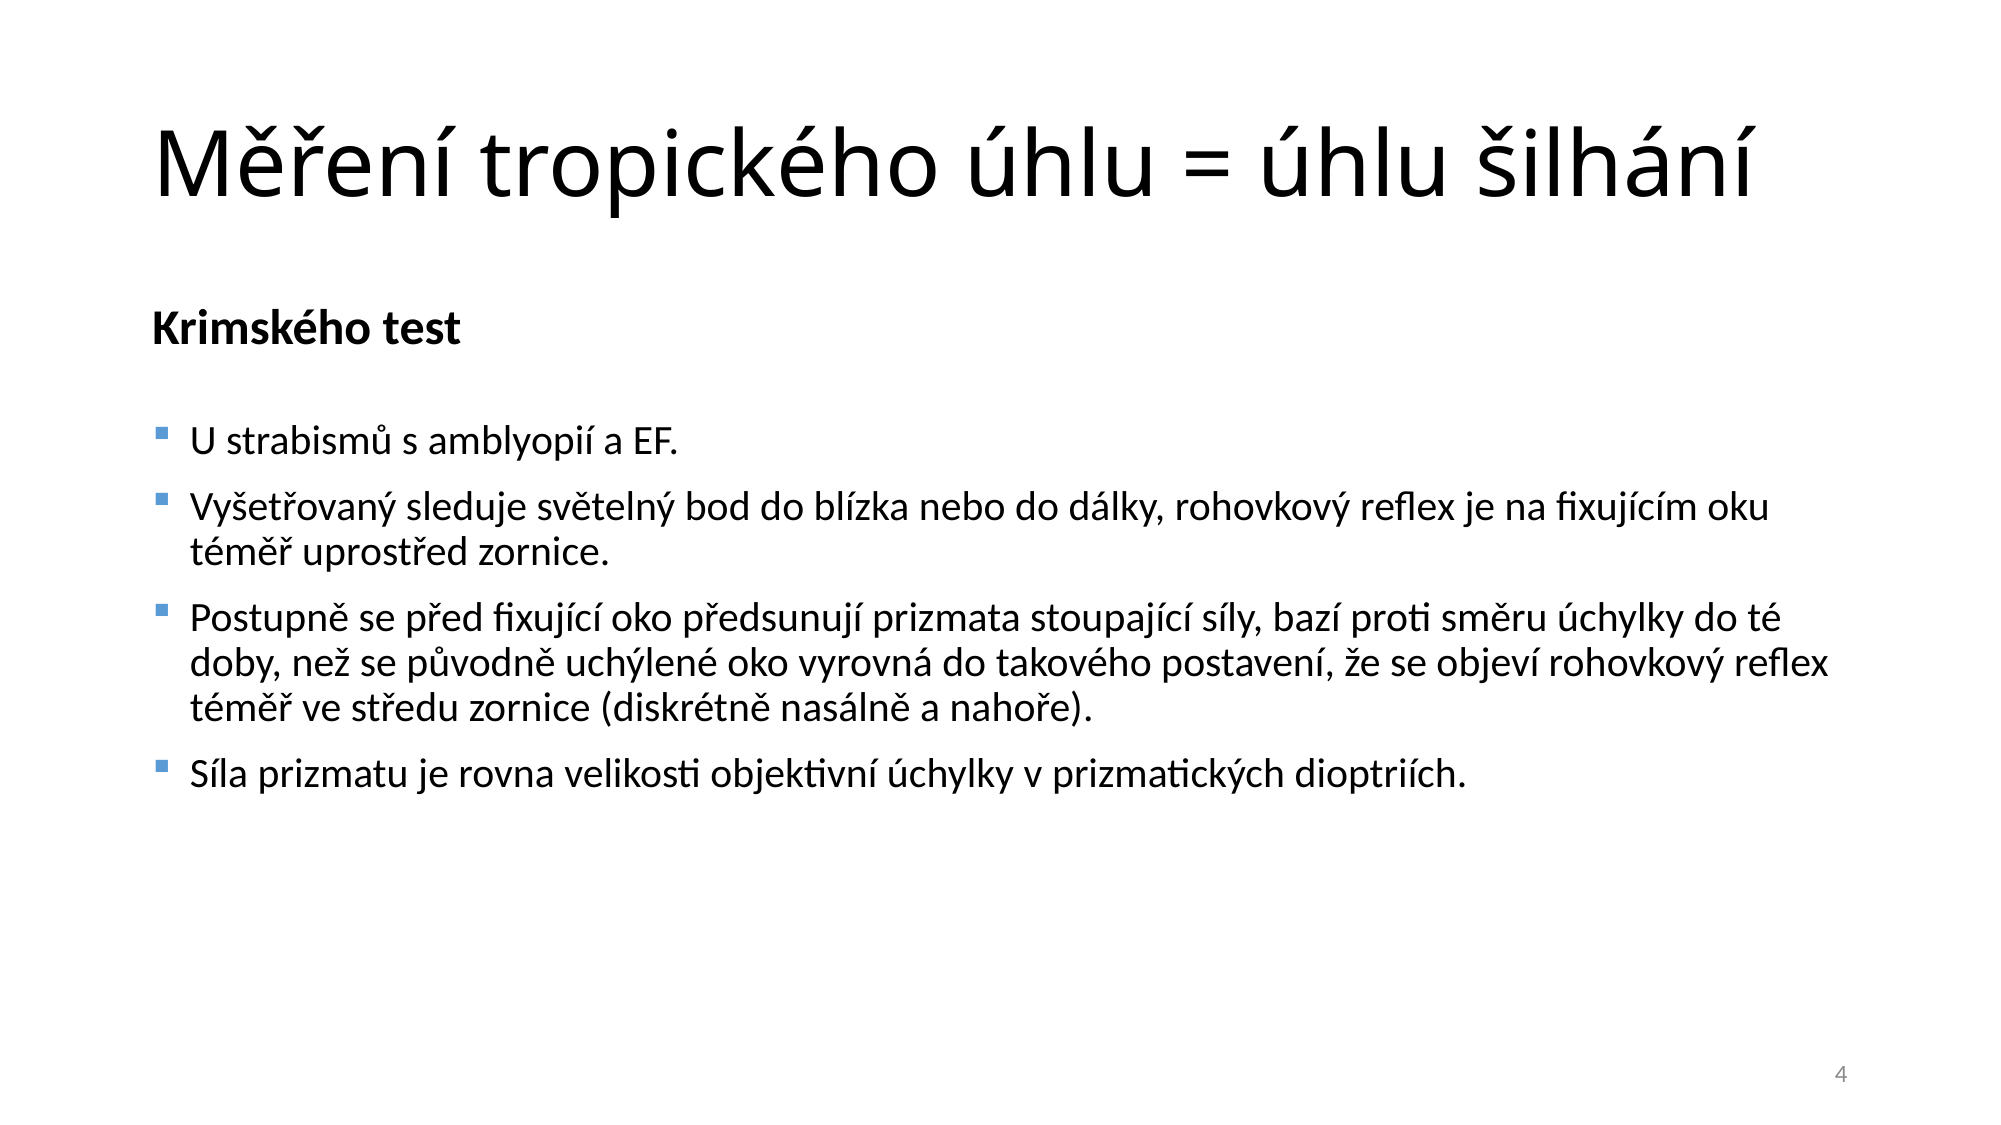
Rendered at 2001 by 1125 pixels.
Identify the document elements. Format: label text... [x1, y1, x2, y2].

slide_number 4 [1412, 1042, 1863, 1103]
list U strabismů s amblyopií a EF. Vyšetřovaný sleduje světelný bod do blízka nebo do dálky, rohovkový reflex je na fixujícím oku téměř uprostřed zornice. Postupně se před fixující oko předsunují prizmata stoupající síly, bazí proti směru úchylky do té doby, než se původně uchýlené oko vyrovná do takového postavení, že se objeví rohovkový reflex téměř ve středu zornice (diskrétně nasálně a nahoře). Síla prizmatu je rovna velikosti objektivní úchylky v prizmatických dioptriích. [137, 410, 1863, 1016]
title Měření tropického úhlu = úhlu šilhání [137, 58, 1863, 275]
list Krimského test [137, 275, 1863, 363]
